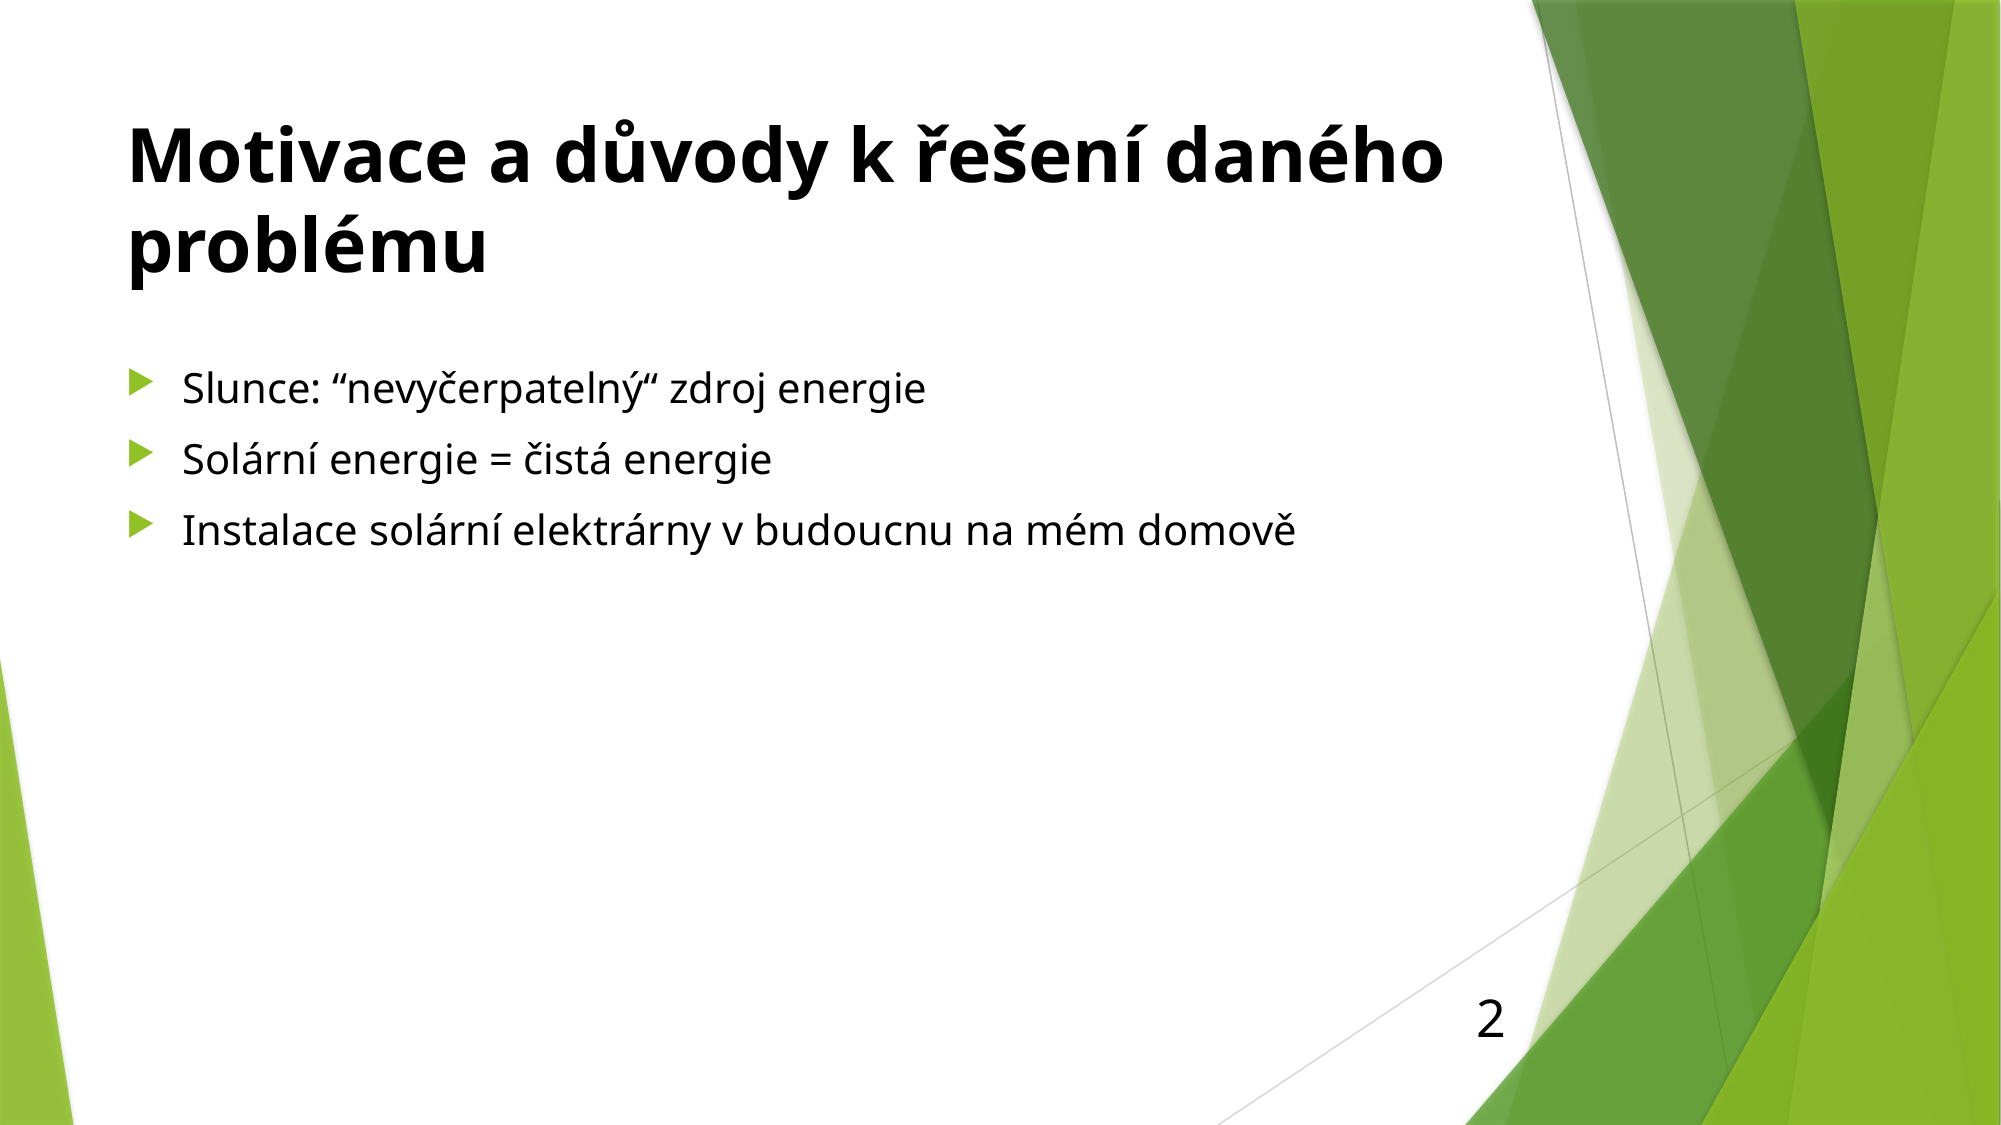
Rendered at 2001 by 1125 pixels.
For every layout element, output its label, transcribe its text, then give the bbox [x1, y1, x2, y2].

list Slunce: “nevyčerpatelný“ zdroj energie Solární energie = čistá energie Instalace solární elektrárny v budoucnu na mém domově [111, 354, 1522, 992]
slide_number 2 [1409, 991, 1522, 1051]
title Motivace a důvody k řešení daného problému [111, 99, 1522, 317]
